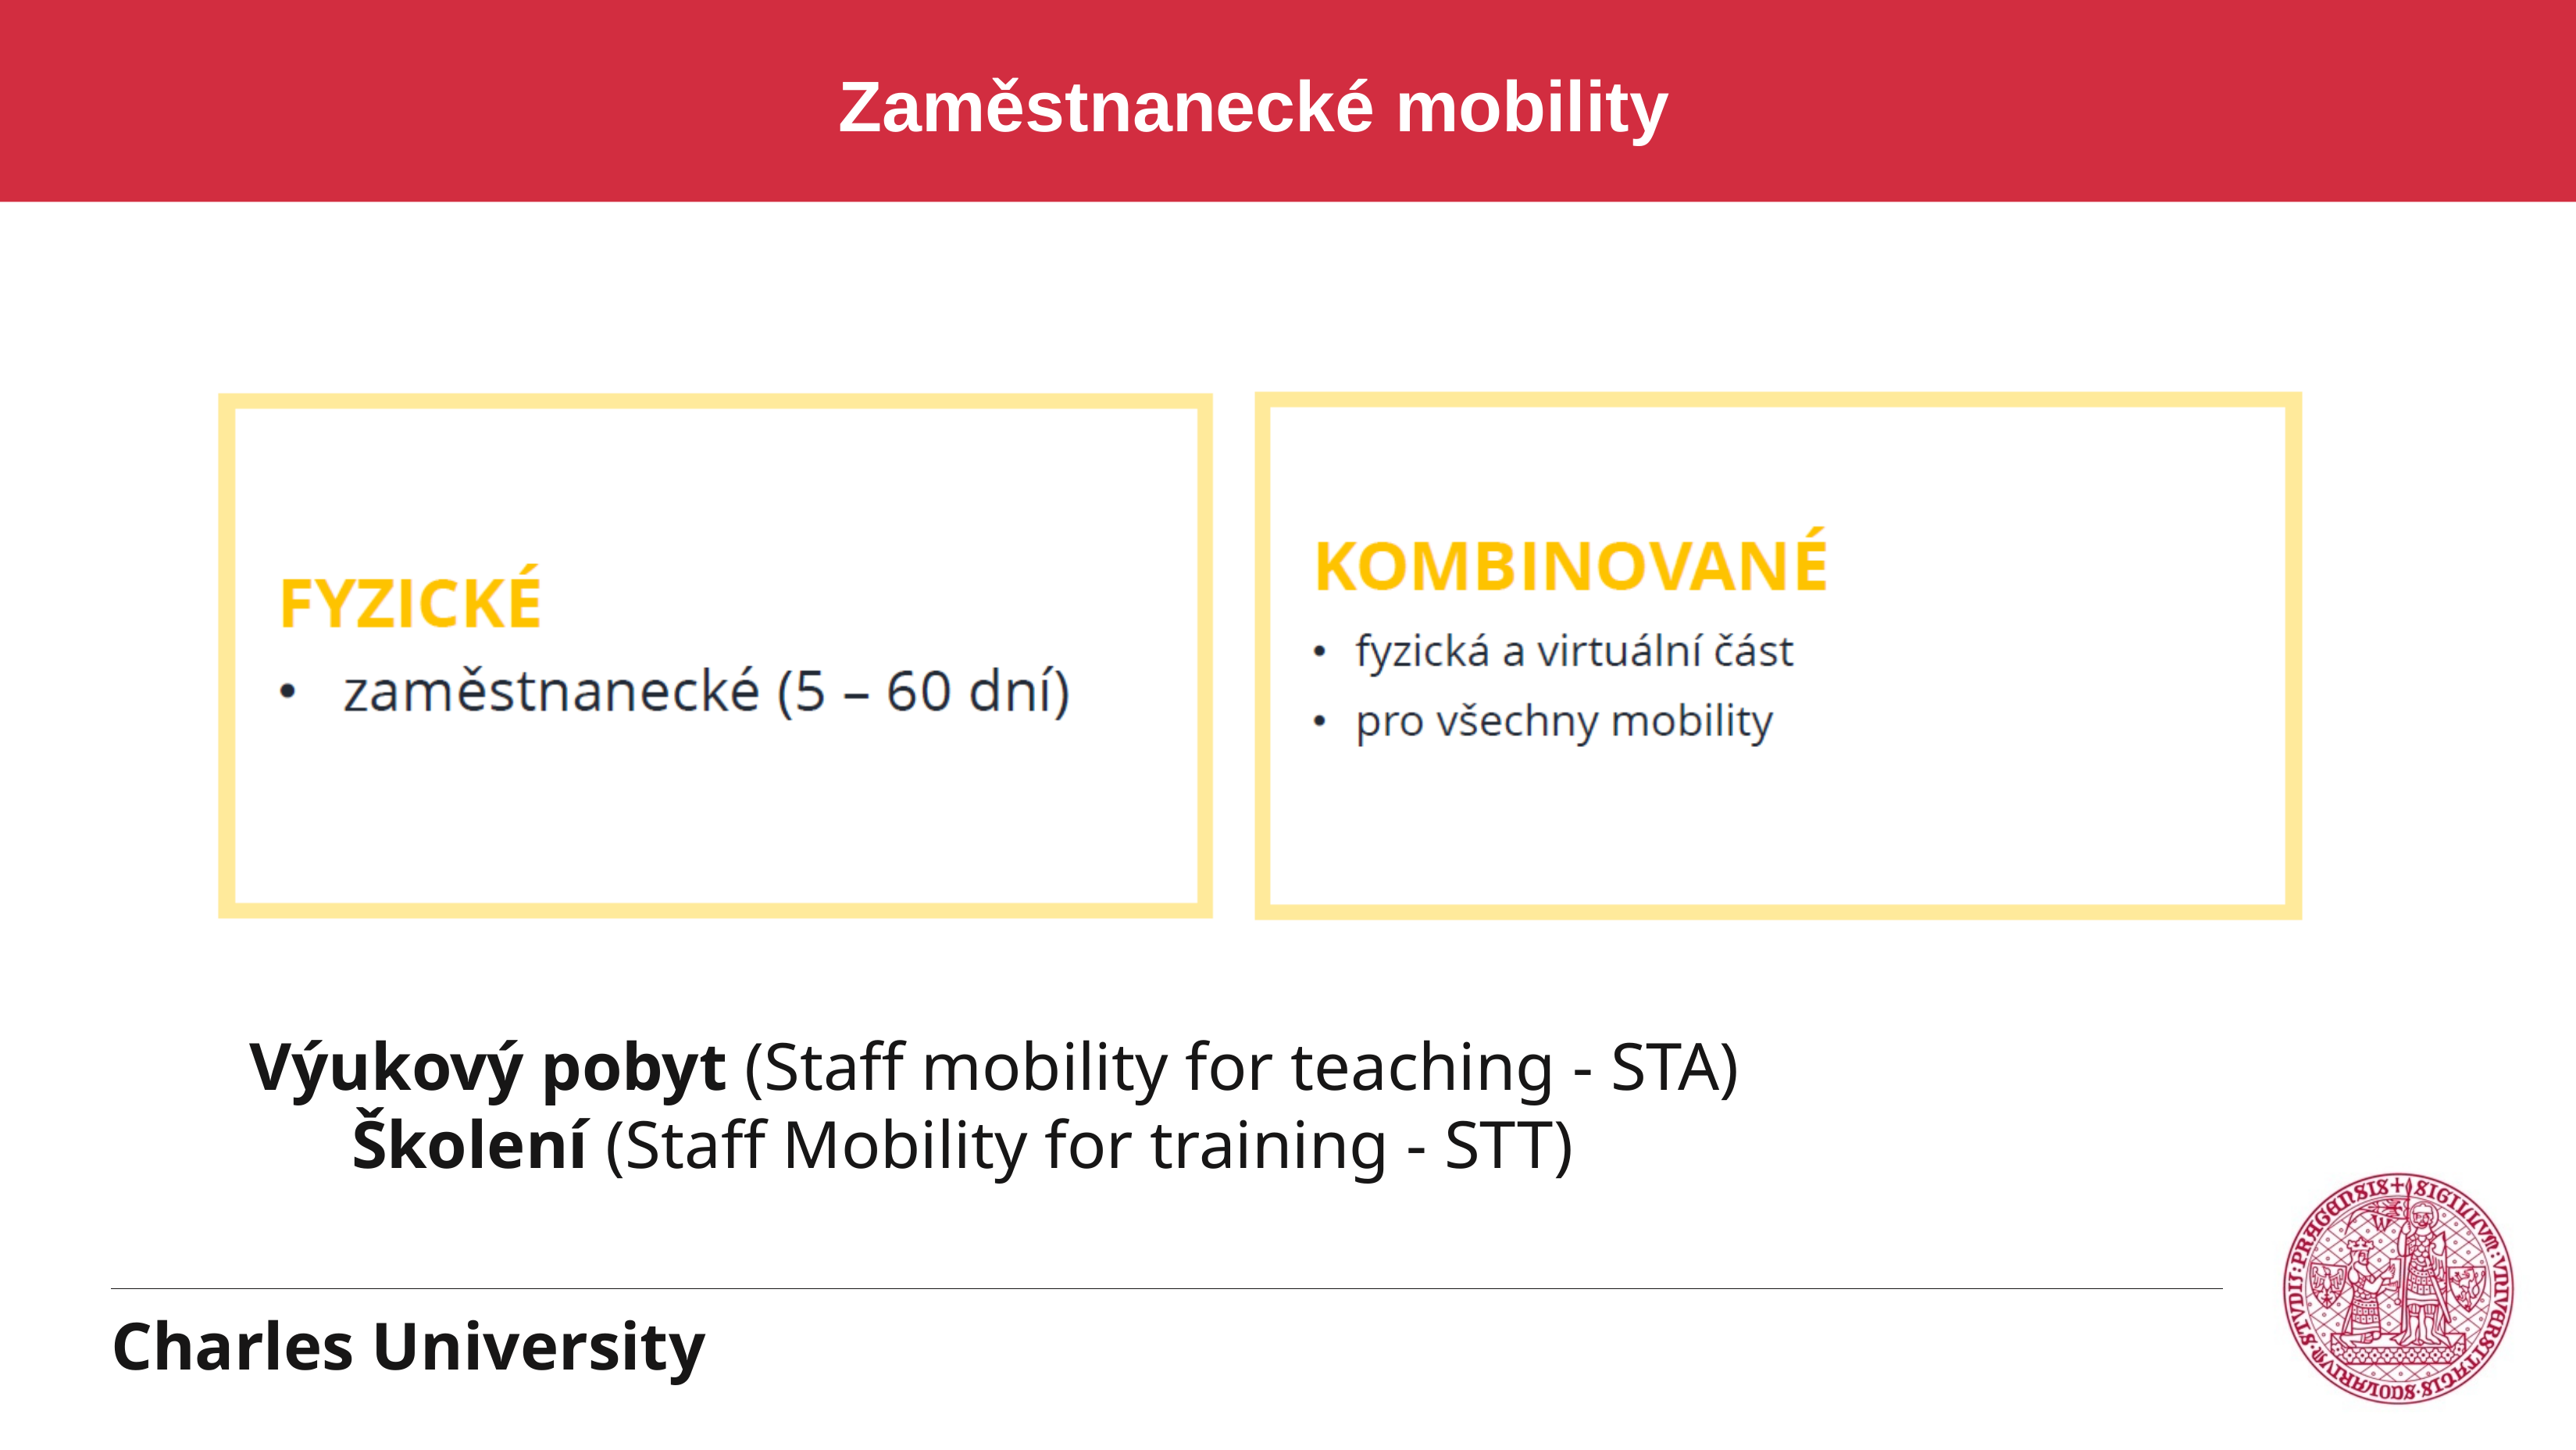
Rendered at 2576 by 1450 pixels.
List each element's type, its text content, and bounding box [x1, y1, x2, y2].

picture [208, 381, 2312, 931]
text_box Výukový pobyt (Staff mobility for teaching - STA) Školení (Staff Mobility for training - STT) [237, 1019, 2191, 1188]
picture [2223, 1155, 2574, 1422]
title Zaměstnanecké mobility [819, 60, 1845, 193]
text_box [264, 967, 2206, 1241]
